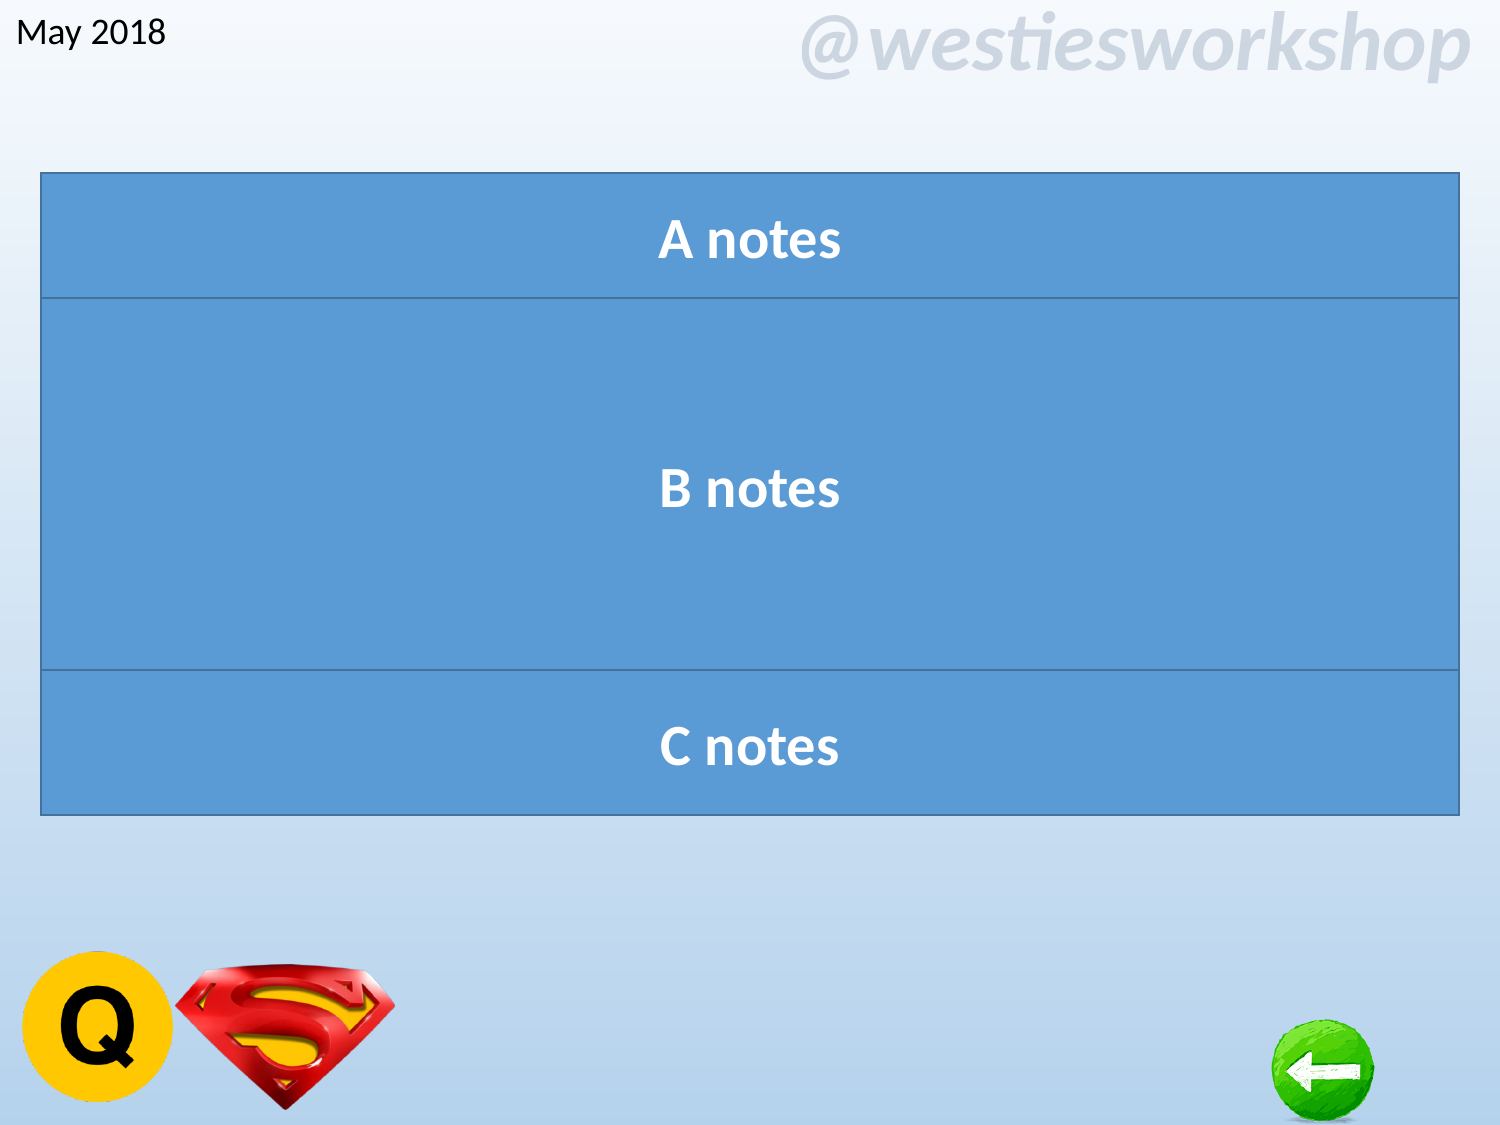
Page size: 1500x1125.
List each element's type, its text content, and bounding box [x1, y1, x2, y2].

text_box May 2018 [1, 0, 182, 60]
picture [41, 172, 1459, 816]
picture [1269, 1019, 1376, 1125]
picture [0, 928, 395, 1125]
